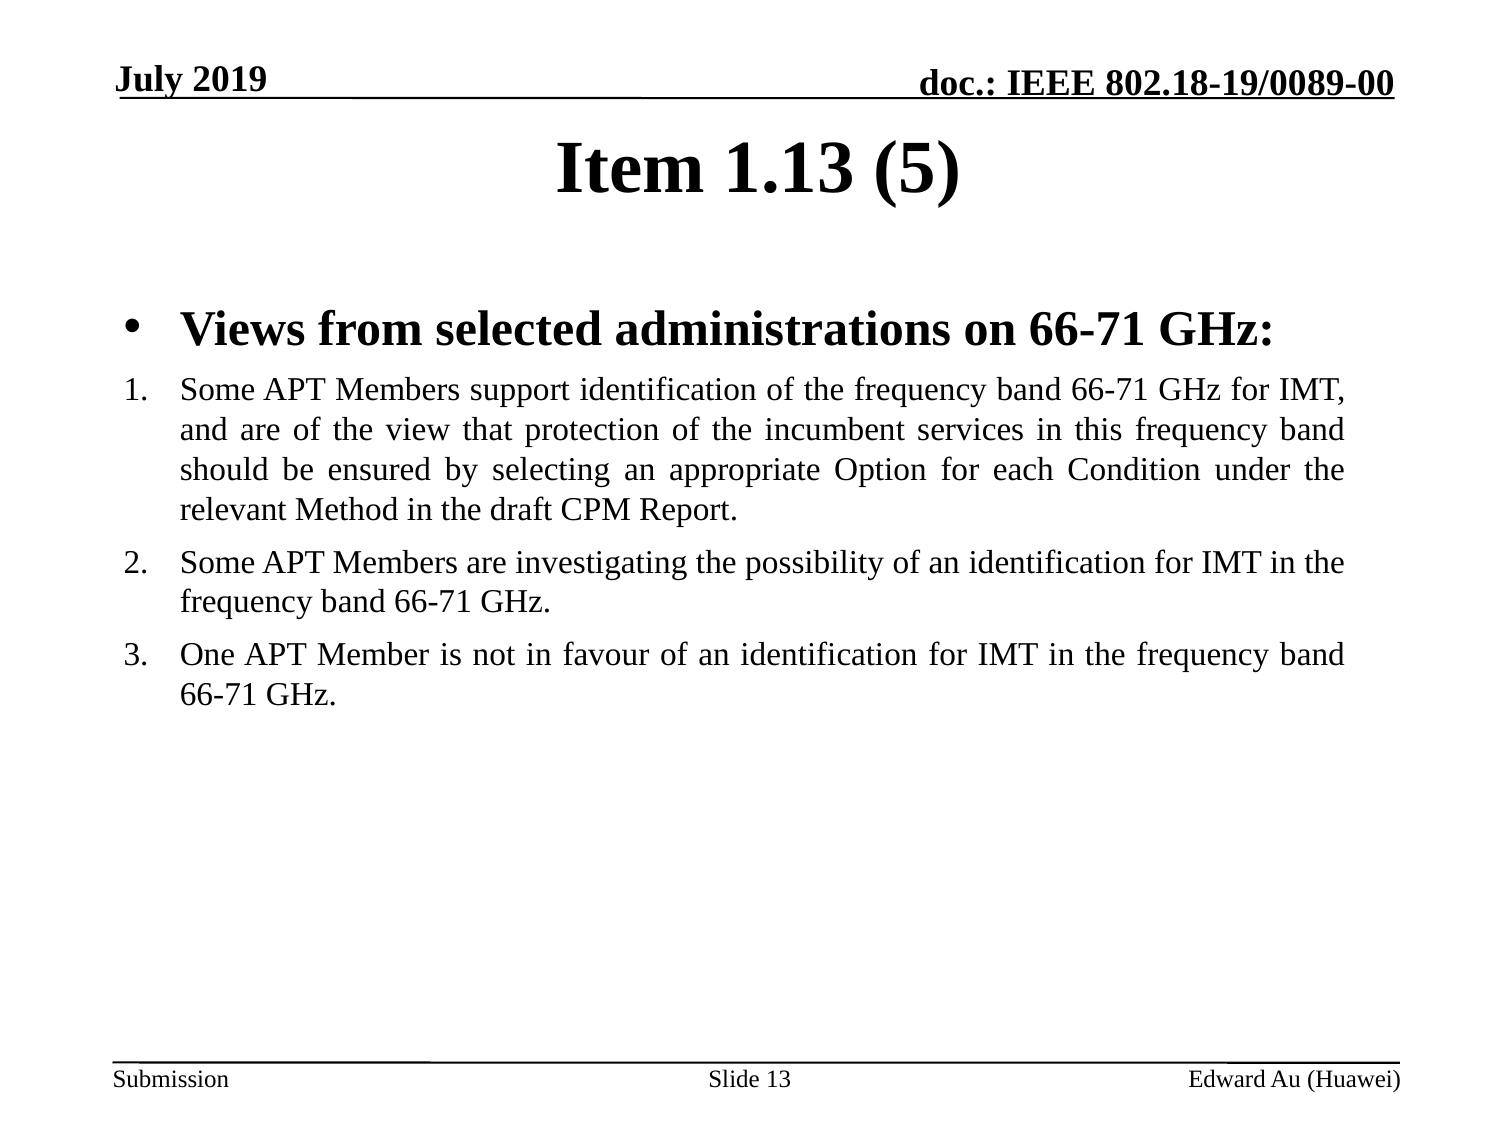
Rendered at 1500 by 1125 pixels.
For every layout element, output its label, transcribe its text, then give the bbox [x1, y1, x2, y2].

list Views from selected administrations on 66-71 GHz: Some APT Members support identification of the frequency band 66-71 GHz for IMT, and are of the view that protection of the incumbent services in this frequency band should be ensured by selecting an appropriate Option for each Condition under the relevant Method in the draft CPM Report. Some APT Members are investigating the possibility of an identification for IMT in the frequency band 66-71 GHz. One APT Member is not in favour of an identification for IMT in the frequency band 66-71 GHz. [108, 287, 1363, 951]
title Item 1.13 (5) [120, 99, 1396, 226]
footer Edward Au (Huawei) [902, 1061, 1402, 1093]
slide_number Slide 13 [699, 1061, 800, 1123]
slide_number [114, 54, 493, 100]
